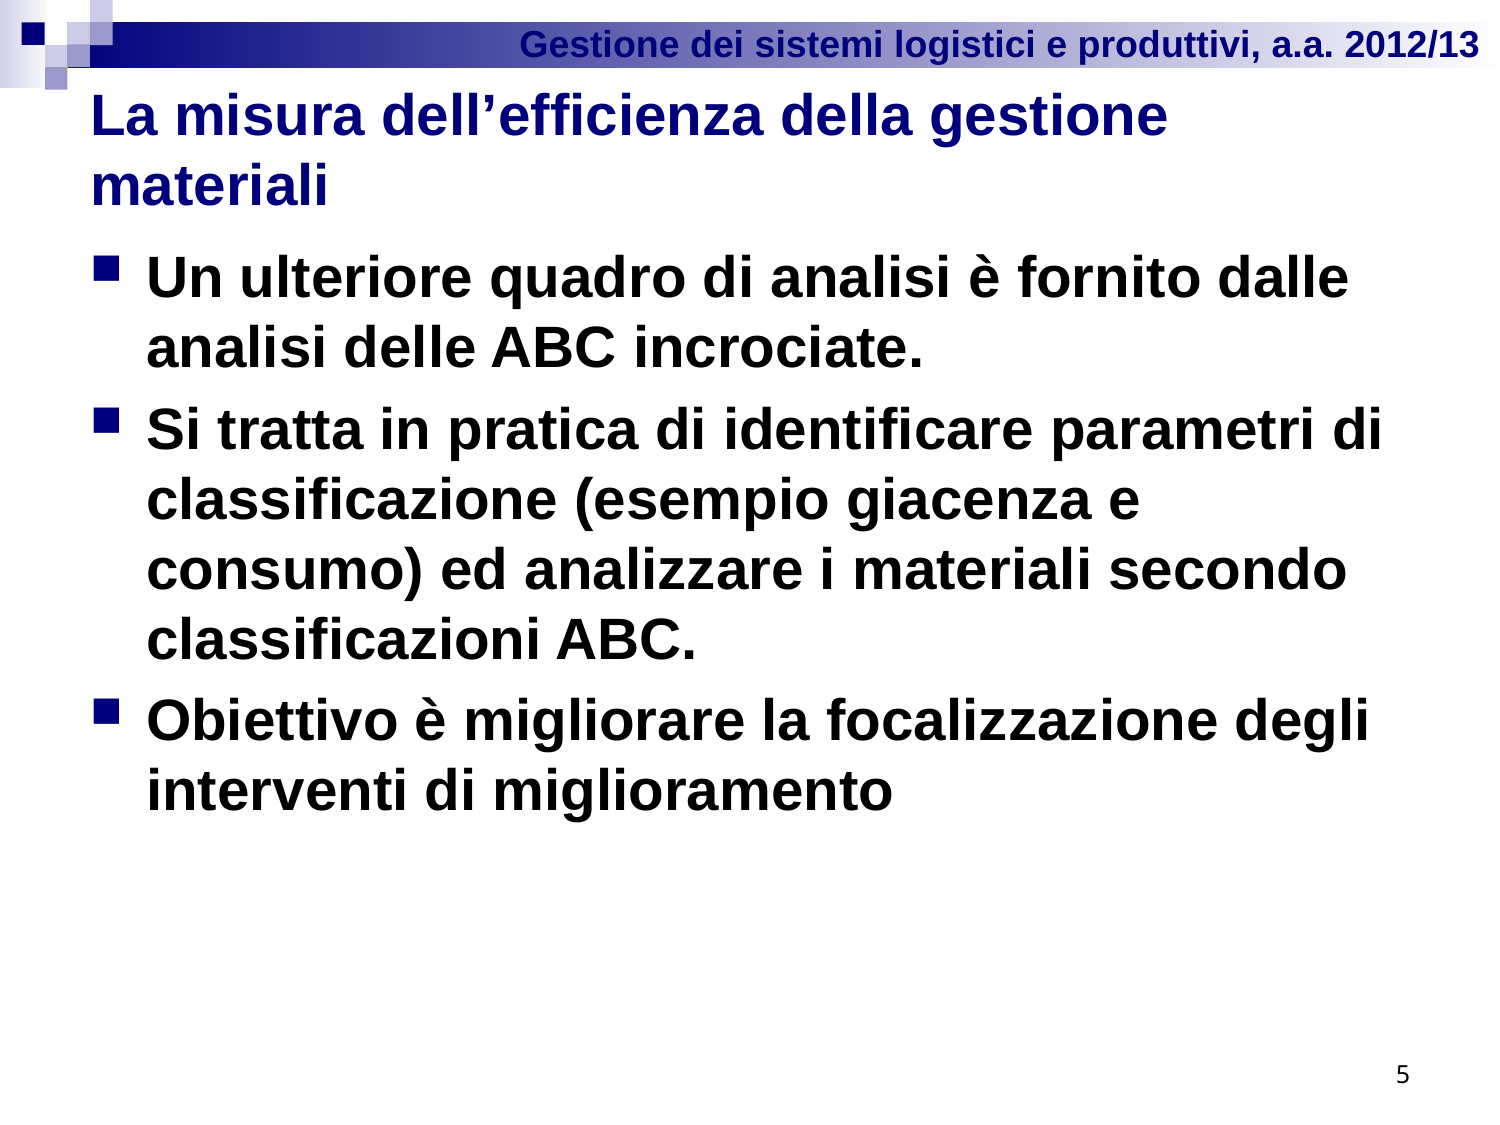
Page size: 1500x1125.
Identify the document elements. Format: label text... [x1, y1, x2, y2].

list Un ulteriore quadro di analisi è fornito dalle analisi delle ABC incrociate. Si tratta in pratica di identificare parametri di classificazione (esempio giacenza e consumo) ed analizzare i materiali secondo classificazioni ABC. Obiettivo è migliorare la focalizzazione degli interventi di miglioramento [74, 231, 1426, 1036]
slide_number 5 [1074, 1024, 1426, 1101]
title La misura dell’efficienza della gestione materiali [74, 74, 1426, 221]
